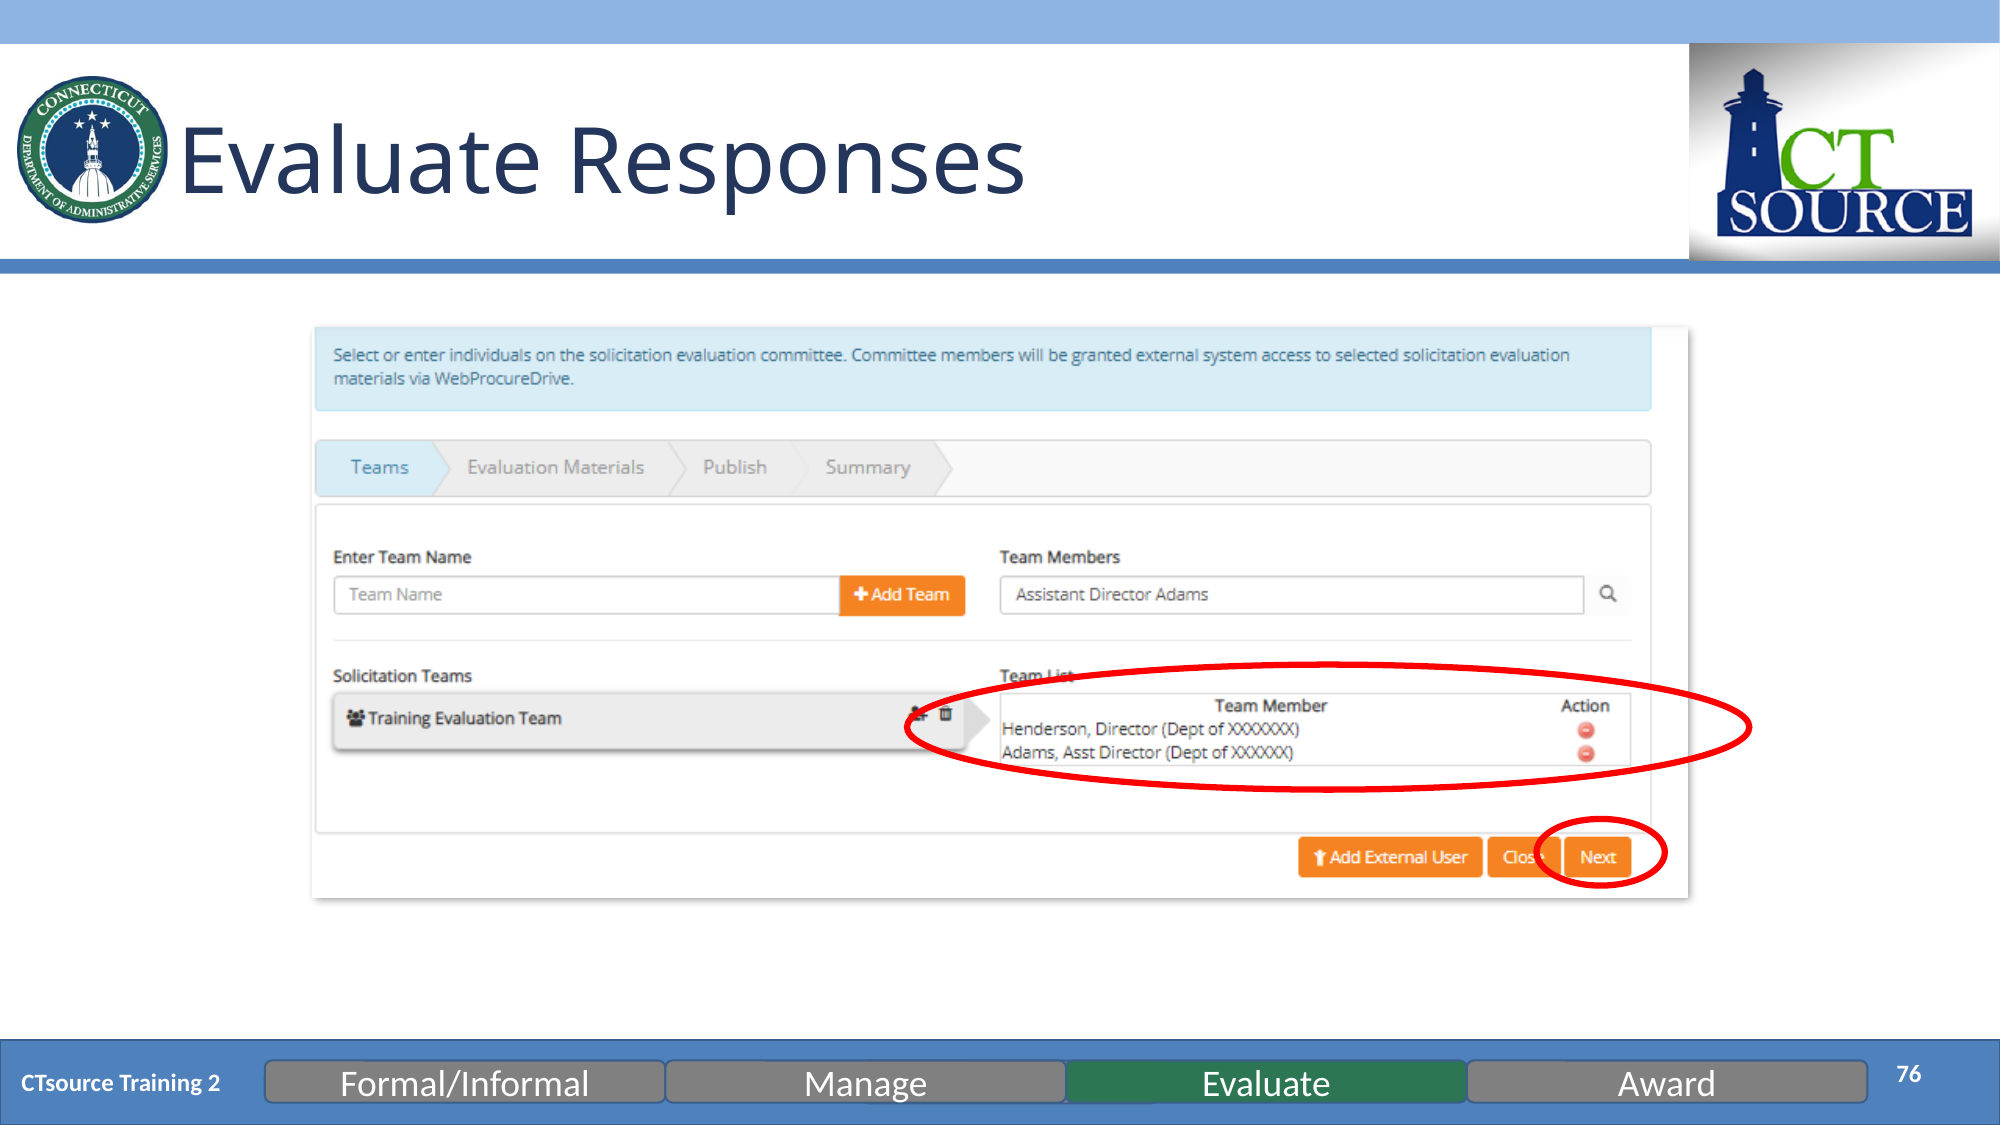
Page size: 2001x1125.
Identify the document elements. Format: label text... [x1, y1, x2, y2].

slide_number 76 [1486, 1042, 1937, 1103]
text_box Manage [866, 1101, 1154, 1105]
title Evaluate Responses [162, 55, 1372, 273]
text_box Formal/Informal [263, 1059, 665, 1104]
picture [312, 327, 1688, 898]
text_box Award [1467, 1059, 1869, 1104]
text_box Evaluate [1065, 1059, 1468, 1104]
text_box [1688, 693, 1751, 761]
text_box CTsource Training 2 [6, 1051, 457, 1112]
text_box Manage [664, 1059, 1066, 1104]
text_box [0, 1039, 2000, 1125]
picture [1689, 43, 2000, 261]
picture [10, 73, 162, 227]
